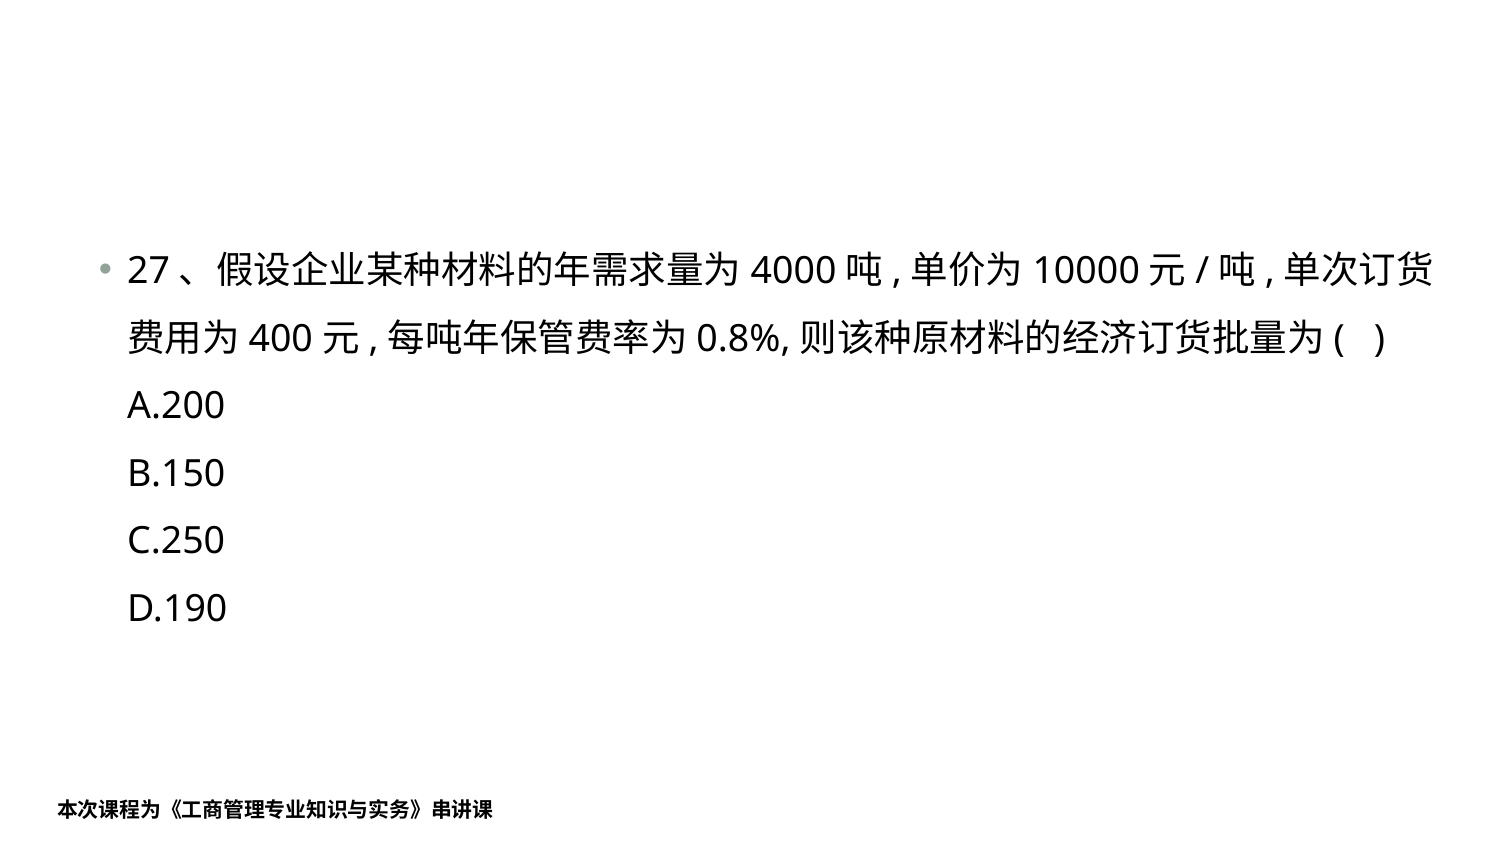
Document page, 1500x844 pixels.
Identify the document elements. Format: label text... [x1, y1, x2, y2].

list 27、假设企业某种材料的年需求量为4000吨,单价为10000元/吨,单次订货费用为400元,每吨年保管费率为0.8%,则该种原材料的经济订货批量为( ) A.200 B.150 C.250 D.190 [69, 152, 1455, 795]
